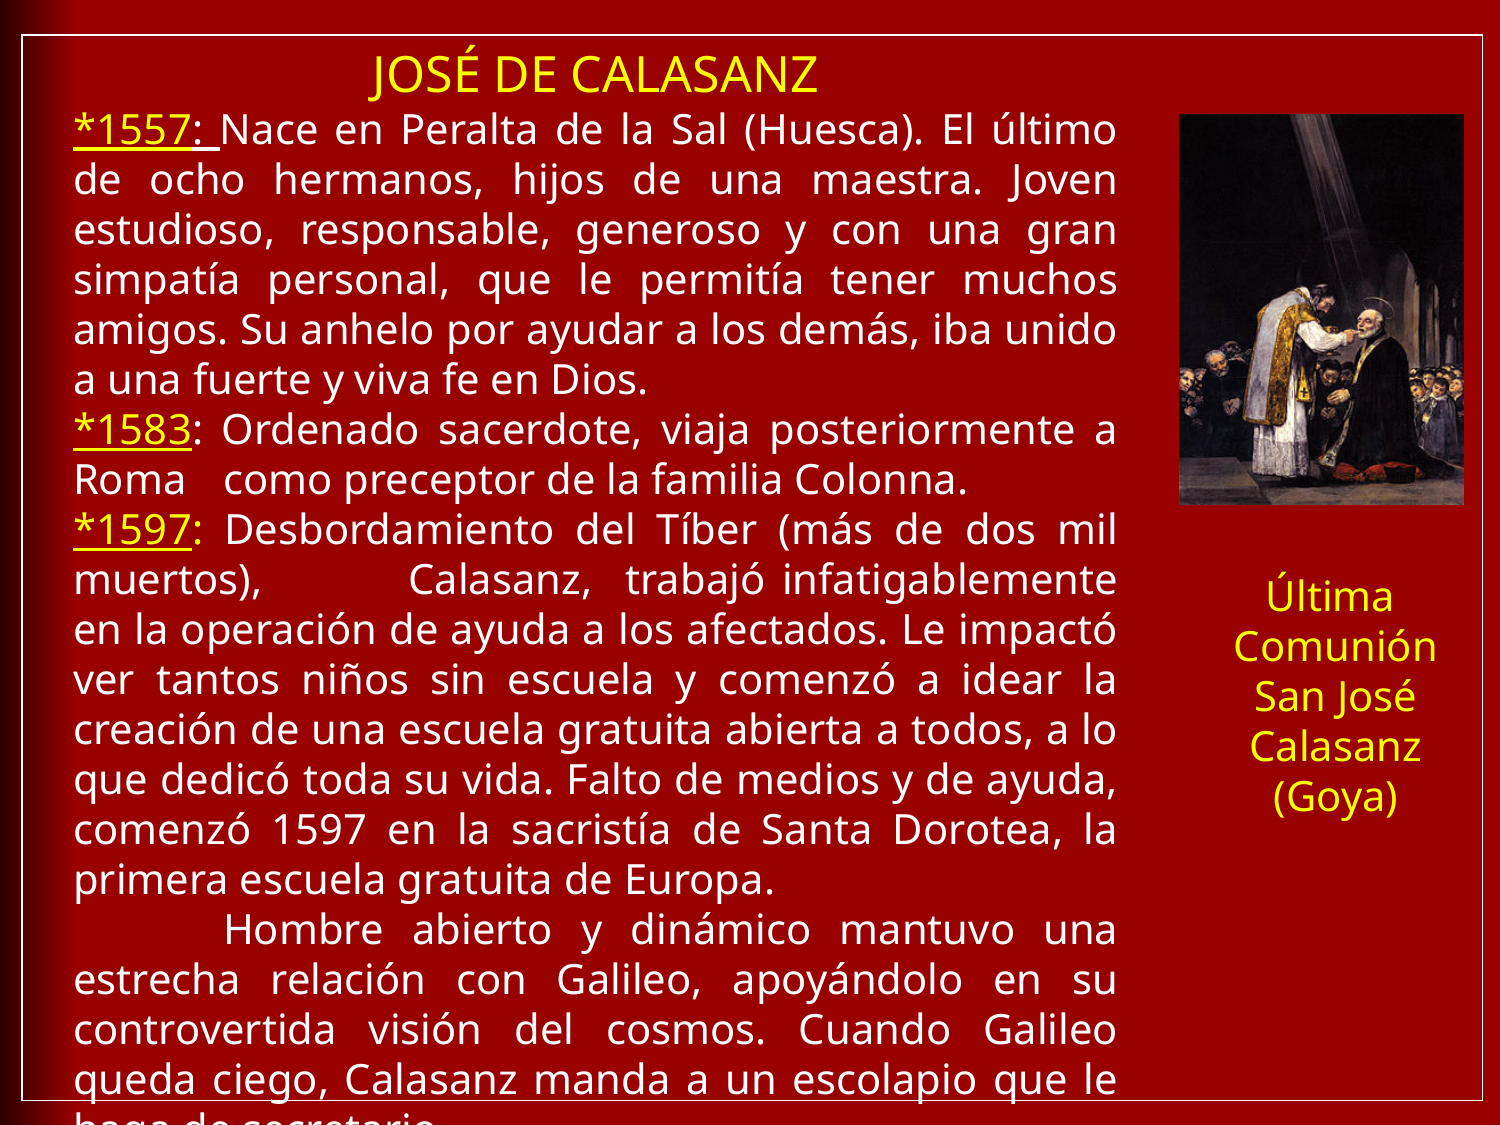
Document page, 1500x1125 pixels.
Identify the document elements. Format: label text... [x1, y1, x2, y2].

text_box [21, 35, 58, 1101]
text_box [1134, 35, 1483, 1101]
picture [1179, 114, 1464, 505]
text_box Última Comunión San José Calasanz (Goya) [1193, 562, 1478, 828]
text_box JOSÉ DE CALASANZ *1557: Nace en Peralta de la Sal (Huesca). El último de ocho hermanos, hijos de una maestra. Joven estudioso, responsable, generoso y con una gran simpatía personal, que le permitía tener muchos amigos. Su anhelo por ayudar a los demás, iba unido a una fuerte y viva fe en Dios. *1583: Ordenado sacerdote, viaja posteriormente a Roma como preceptor de la familia Colonna. *1597: Desbordamiento del Tíber (más de dos mil muertos), Calasanz, trabajó infatigablemente en la operación de ayuda a los afectados. Le impactó ver tantos niños sin escuela y comenzó a idear la creación de una escuela gratuita abierta a todos, a lo que dedicó toda su vida. Falto de medios y de ayuda, comenzó 1597 en la sacristía de Santa Dorotea, la primera escuela gratuita de Europa. Hombre abierto y dinámico mantuvo una estrecha relación con Galileo, apoyándolo en su controvertida visión del cosmos. Cuando Galileo queda ciego, Calasanz manda a un escolapio que le haga de secretario. +1648. 25 de agosto. Muere en Roma con 91 años. Su obra, “los Escolapios” sigue. [58, 35, 1134, 1125]
